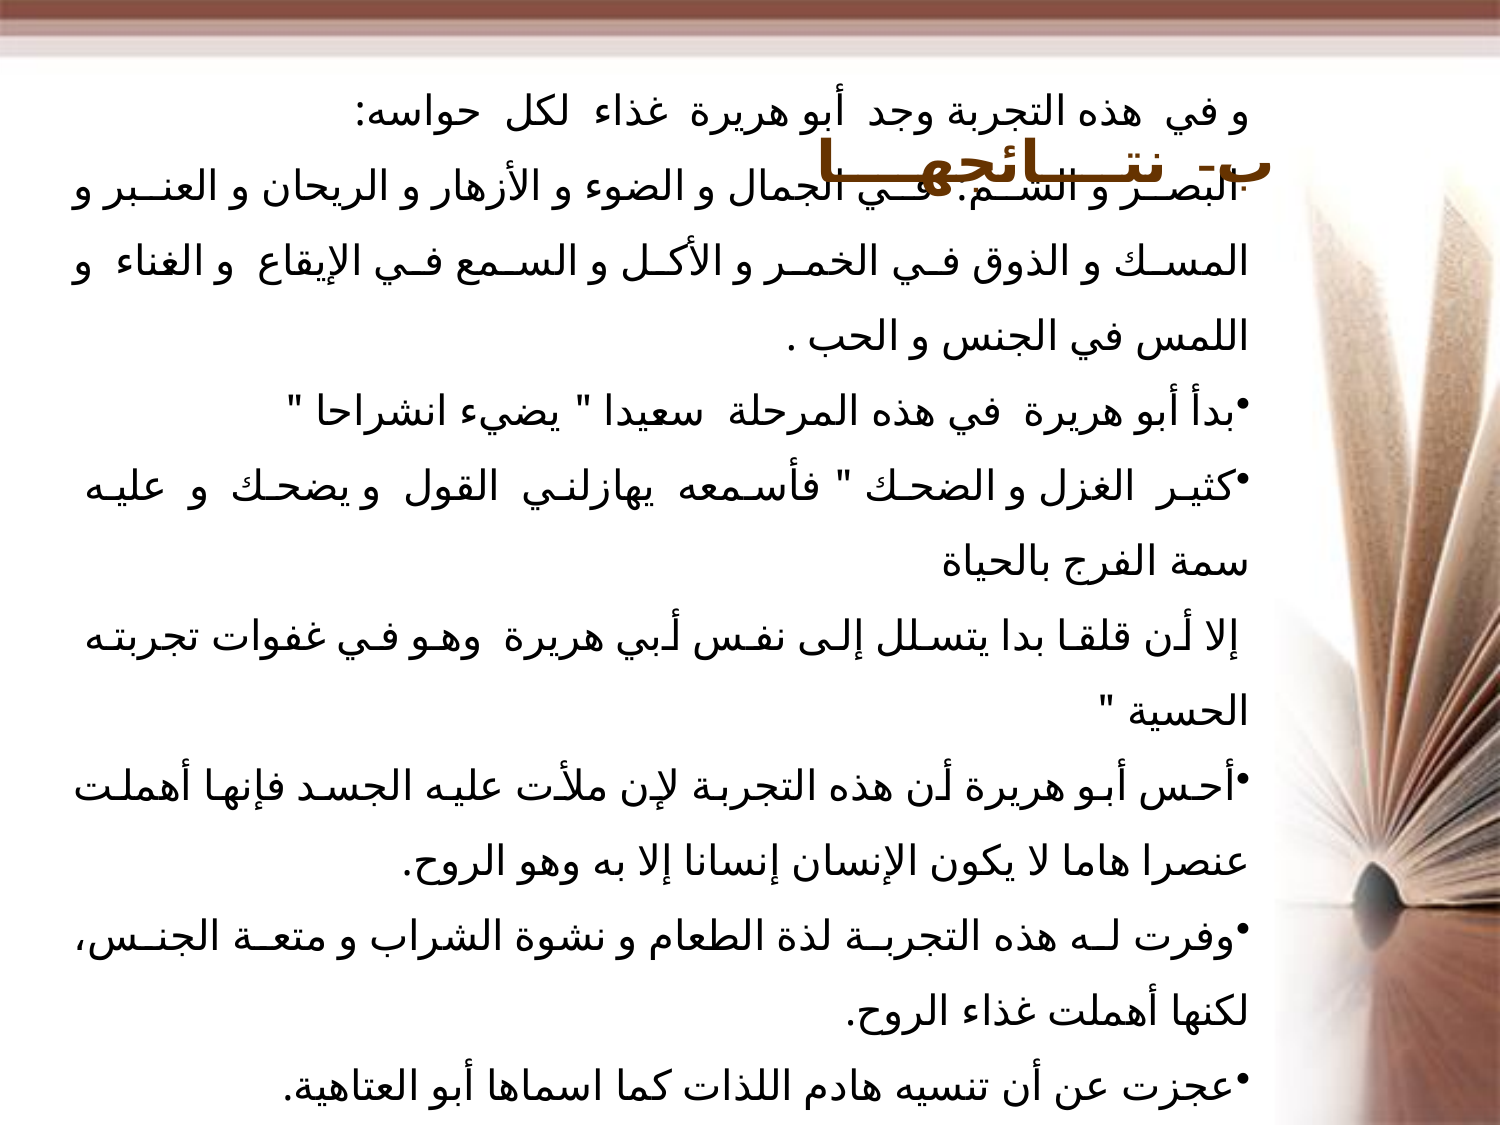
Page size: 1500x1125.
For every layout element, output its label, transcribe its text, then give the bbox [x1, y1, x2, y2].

text_box ب- نتــــائجهــــا [773, 117, 1290, 202]
text_box و في هذه التجربة وجد أبو هريرة غذاء لكل حواسه: البصر و الشم: في الجمال و الضوء و الأزهار و الريحان و العنبر و المسك و الذوق في الخمر و الأكل و السمع في الإيقاع و الغناء و اللمس في الجنس و الحب . بدأ أبو هريرة في هذه المرحلة سعيدا " يضيء انشراحا " كثير الغزل و الضحك " فأسمعه يهازلني القول و يضحك و عليه سمة الفرج بالحياة إلا أن قلقا بدا يتسلل إلى نفس أبي هريرة وهو في غفوات تجربته الحسية " أحس أبو هريرة أن هذه التجربة لإن ملأت عليه الجسد فإنها أهملت عنصرا هاما لا يكون الإنسان إنسانا إلا به وهو الروح. وفرت له هذه التجربة لذة الطعام و نشوة الشراب و متعة الجنس، لكنها أهملت غذاء الروح. عجزت عن أن تنسيه هادم اللذات كما اسماها أبو العتاهية. إن هذه التجربة قائمة على الحس و الحس يفضى إلى الكلال، فالضجر، فالقطيعة. [58, 51, 1266, 1125]
picture [0, 0, 1500, 1125]
